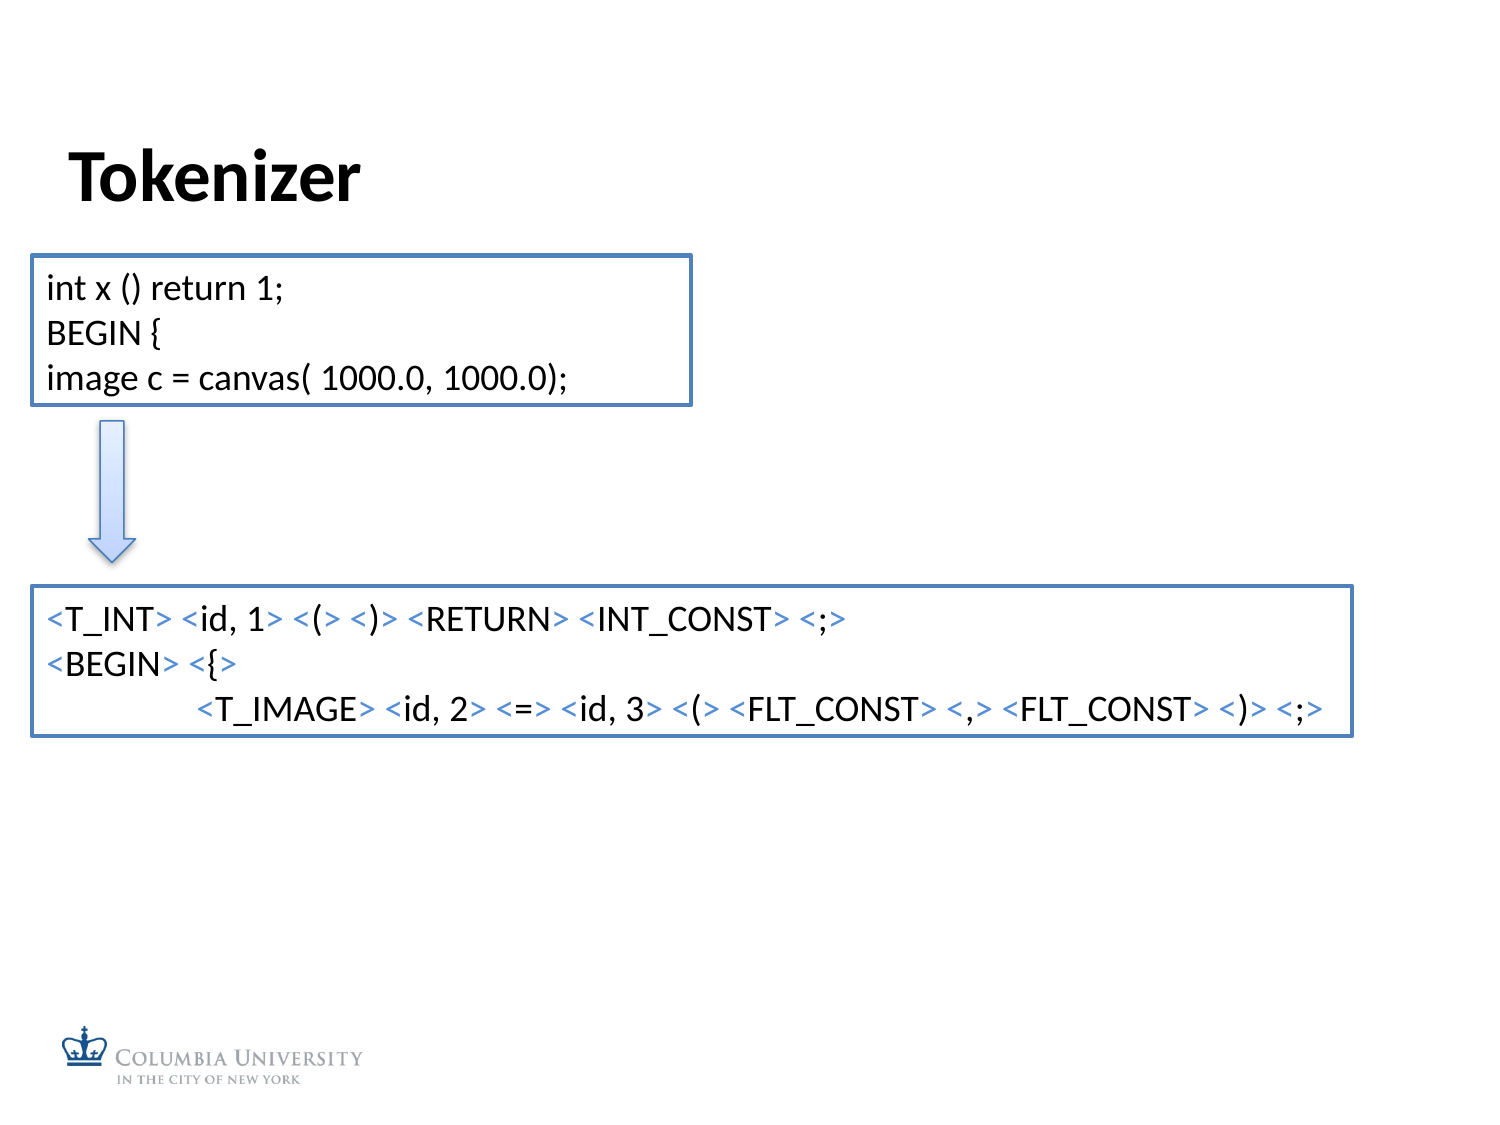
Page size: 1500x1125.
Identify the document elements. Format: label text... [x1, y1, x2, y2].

text_box [87, 420, 137, 564]
title Tokenizer [52, 13, 1404, 232]
text_box int x () return 1; BEGIN { image c = canvas( 1000.0, 1000.0); [30, 253, 693, 407]
picture [62, 1026, 363, 1084]
text_box <T_INT> <id, 1> <(> <)> <RETURN> <INT_CONST> <;> <BEGIN> <{> <T_IMAGE> <id, 2> <=> <id, 3> <(> <FLT_CONST> <,> <FLT_CONST> <)> <;> [30, 584, 1354, 738]
